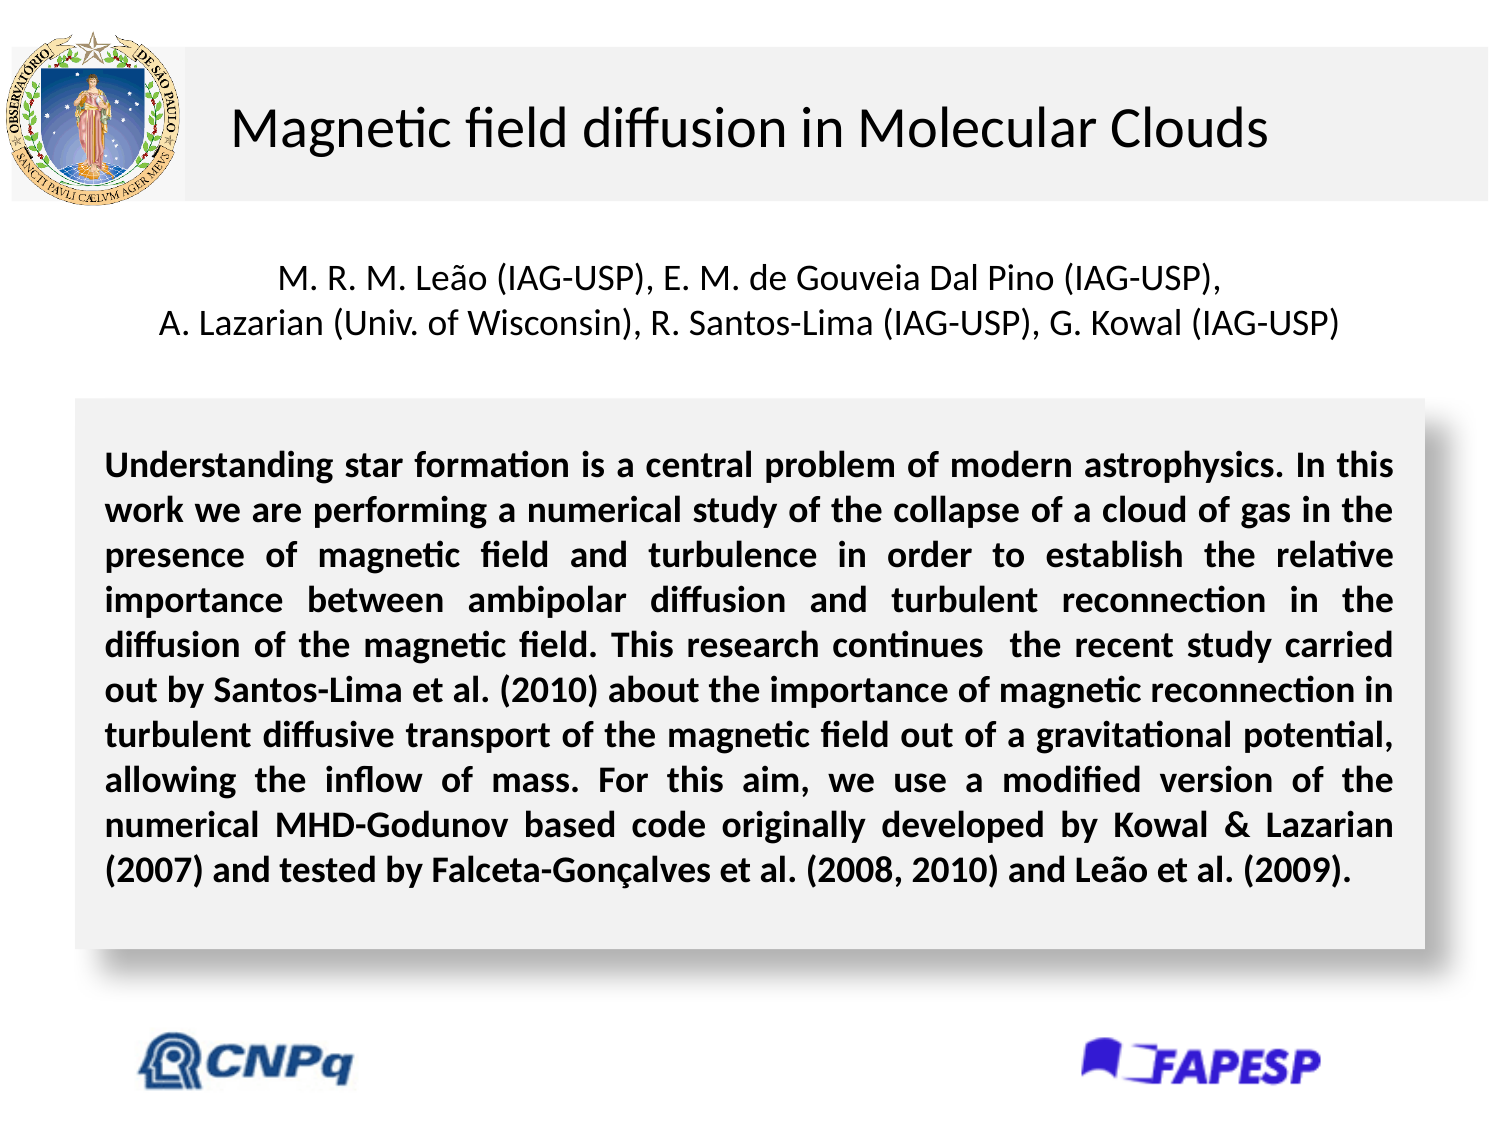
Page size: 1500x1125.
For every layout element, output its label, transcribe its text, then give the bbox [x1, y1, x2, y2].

list Understanding star formation is a central problem of modern astrophysics. In this work we are performing a numerical study of the collapse of a cloud of gas in the presence of magnetic field and turbulence in order to establish the relative importance between ambipolar diffusion and turbulent reconnection in the diffusion of the magnetic field. This research continues the recent study carried out by Santos-Lima et al. (2010) about the importance of magnetic reconnection in turbulent diffusive transport of the magnetic field out of a gravitational potential, allowing the inflow of mass. For this aim, we use a modified version of the numerical MHD-Godunov based code originally developed by Kowal & Lazarian (2007) and tested by Falceta-Gonçalves et al. (2008, 2010) and Leão et al. (2009). [73, 396, 1427, 951]
picture [1077, 1036, 1325, 1091]
picture [128, 1023, 364, 1102]
text_box M. R. M. Leão (IAG-USP), E. M. de Gouveia Dal Pino (IAG-USP), A. Lazarian (Univ. of Wisconsin), R. Santos-Lima (IAG-USP), G. Kowal (IAG-USP)‏ [117, 246, 1383, 351]
title Magnetic field diffusion in Molecular Clouds [190, 46, 1489, 202]
picture [0, 26, 186, 212]
